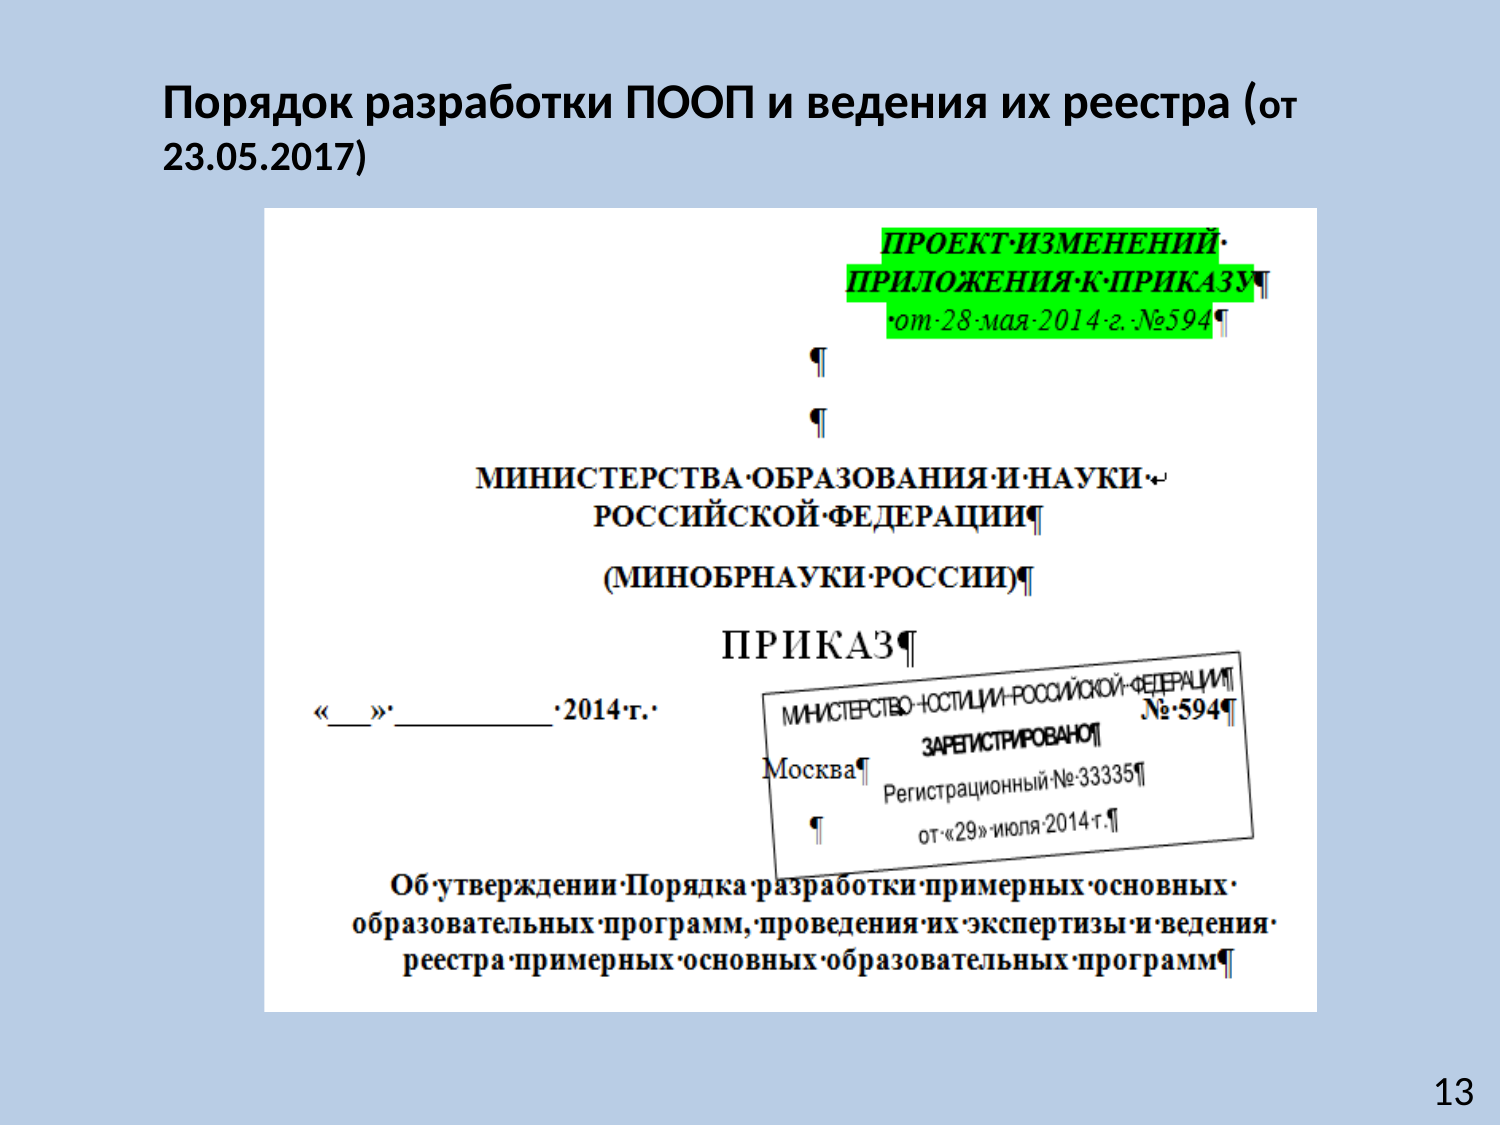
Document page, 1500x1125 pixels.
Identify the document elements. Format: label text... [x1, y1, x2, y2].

picture [264, 207, 1318, 1012]
text_box Порядок разработки ПООП и ведения их реестра (от 23.05.2017) [147, 61, 1400, 187]
text_box 13 [1139, 1058, 1490, 1119]
